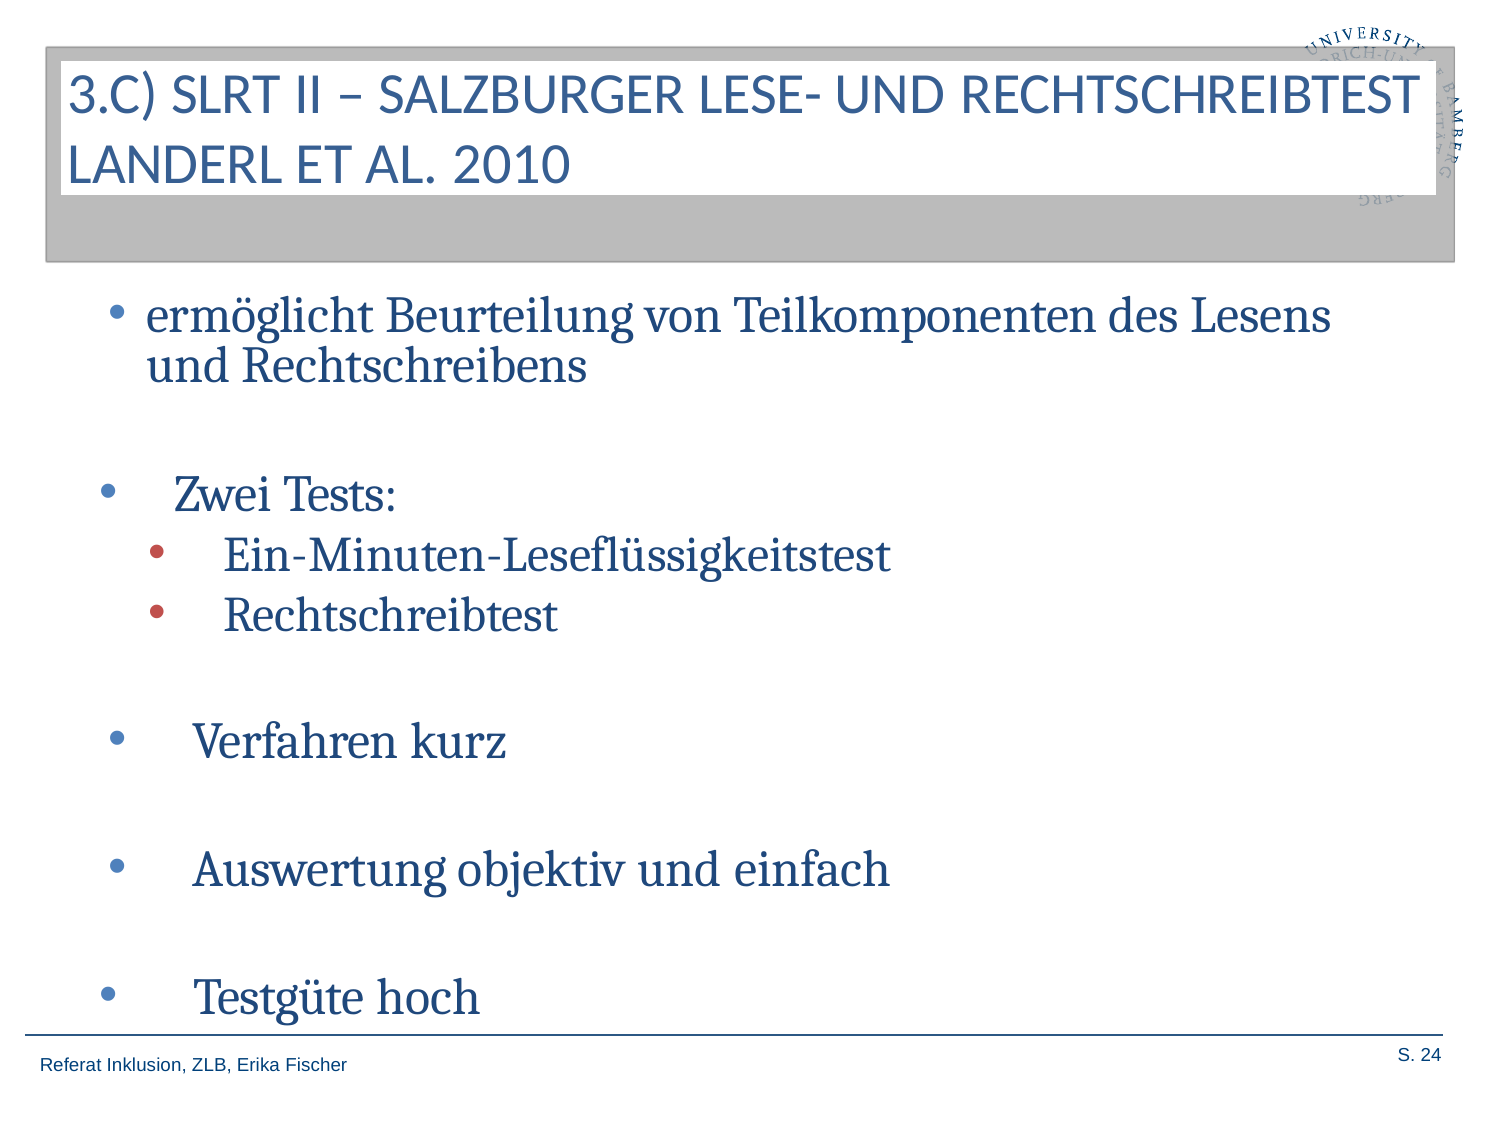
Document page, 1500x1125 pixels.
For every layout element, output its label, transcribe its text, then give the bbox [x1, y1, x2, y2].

text_box 3.C) SLRT II – SALZBURGER LESE- UND RECHTSCHREIBTEST LANDERL ET AL. 2010 [61, 61, 1436, 195]
text_box [44, 45, 1456, 264]
text_box ermöglicht Beurteilung von Teilkomponenten des Lesens und Rechtschreibens Zwei Tests: Ein-Minuten-Leseflüssigkeitstest Rechtschreibtest Verfahren kurz Auswertung objektiv und einfach Testgüte hoch [97, 279, 1411, 1025]
